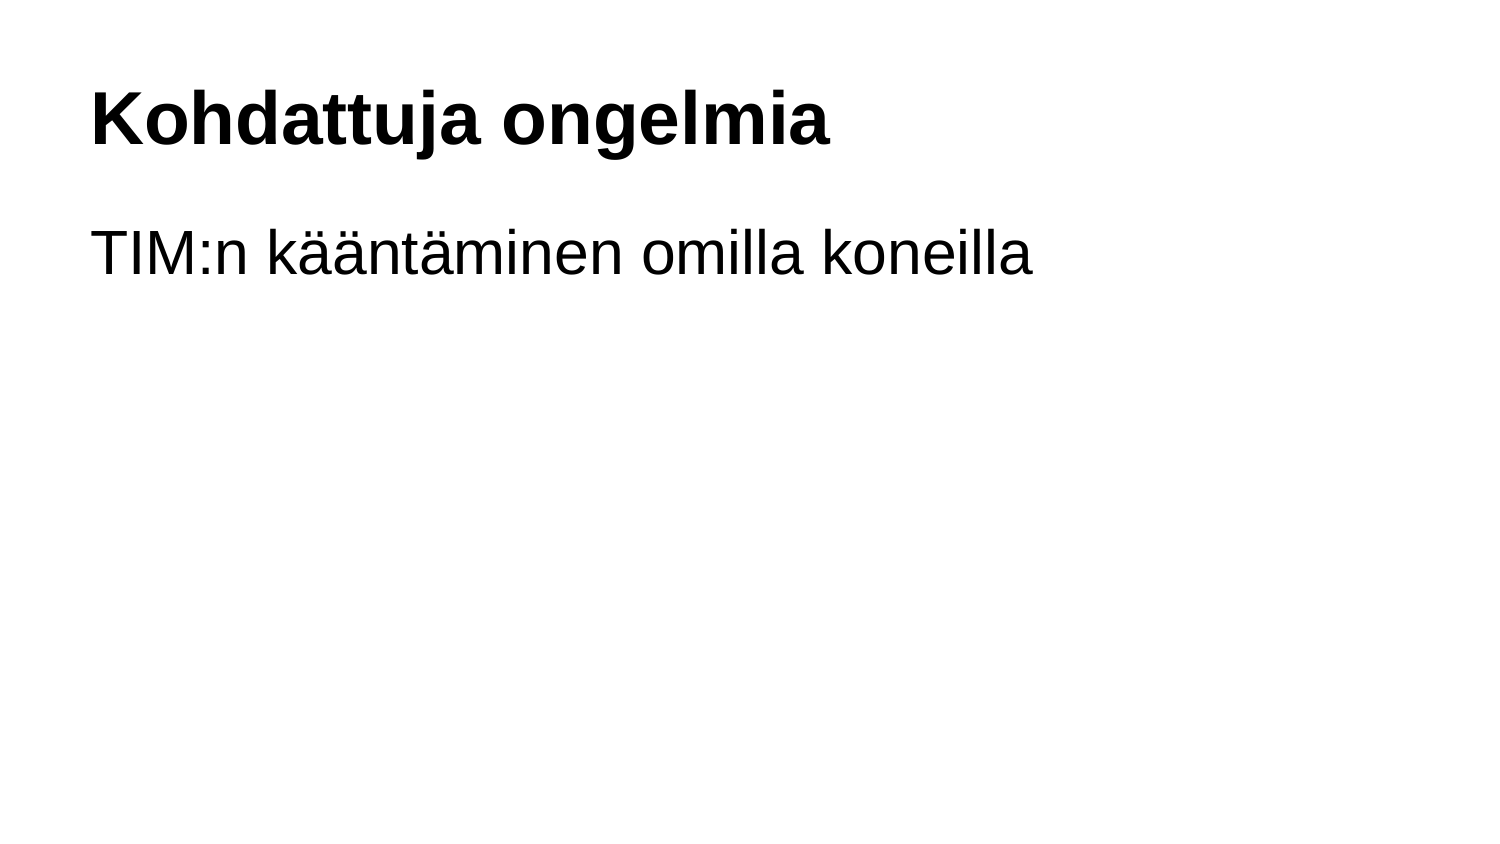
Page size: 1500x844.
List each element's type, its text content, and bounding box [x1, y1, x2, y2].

list TIM:n kääntäminen omilla koneilla [75, 196, 1425, 808]
title Kohdattuja ongelmia [75, 33, 1425, 175]
